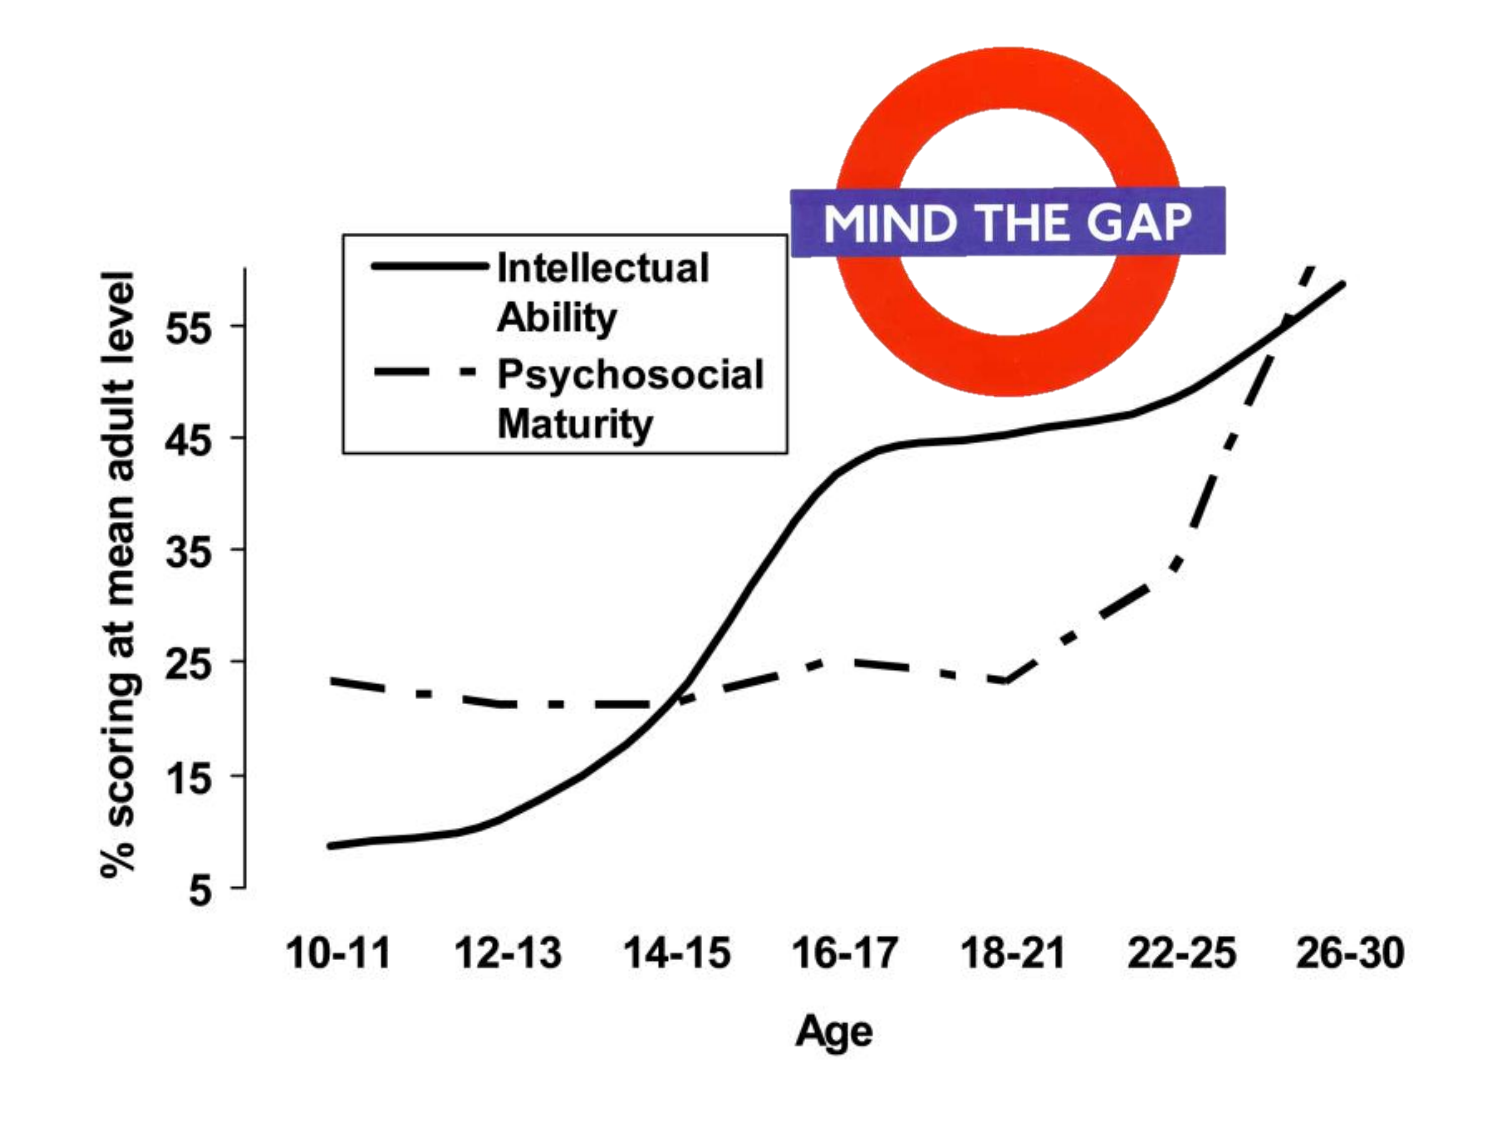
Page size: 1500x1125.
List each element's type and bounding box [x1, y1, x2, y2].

picture [84, 43, 1413, 1063]
